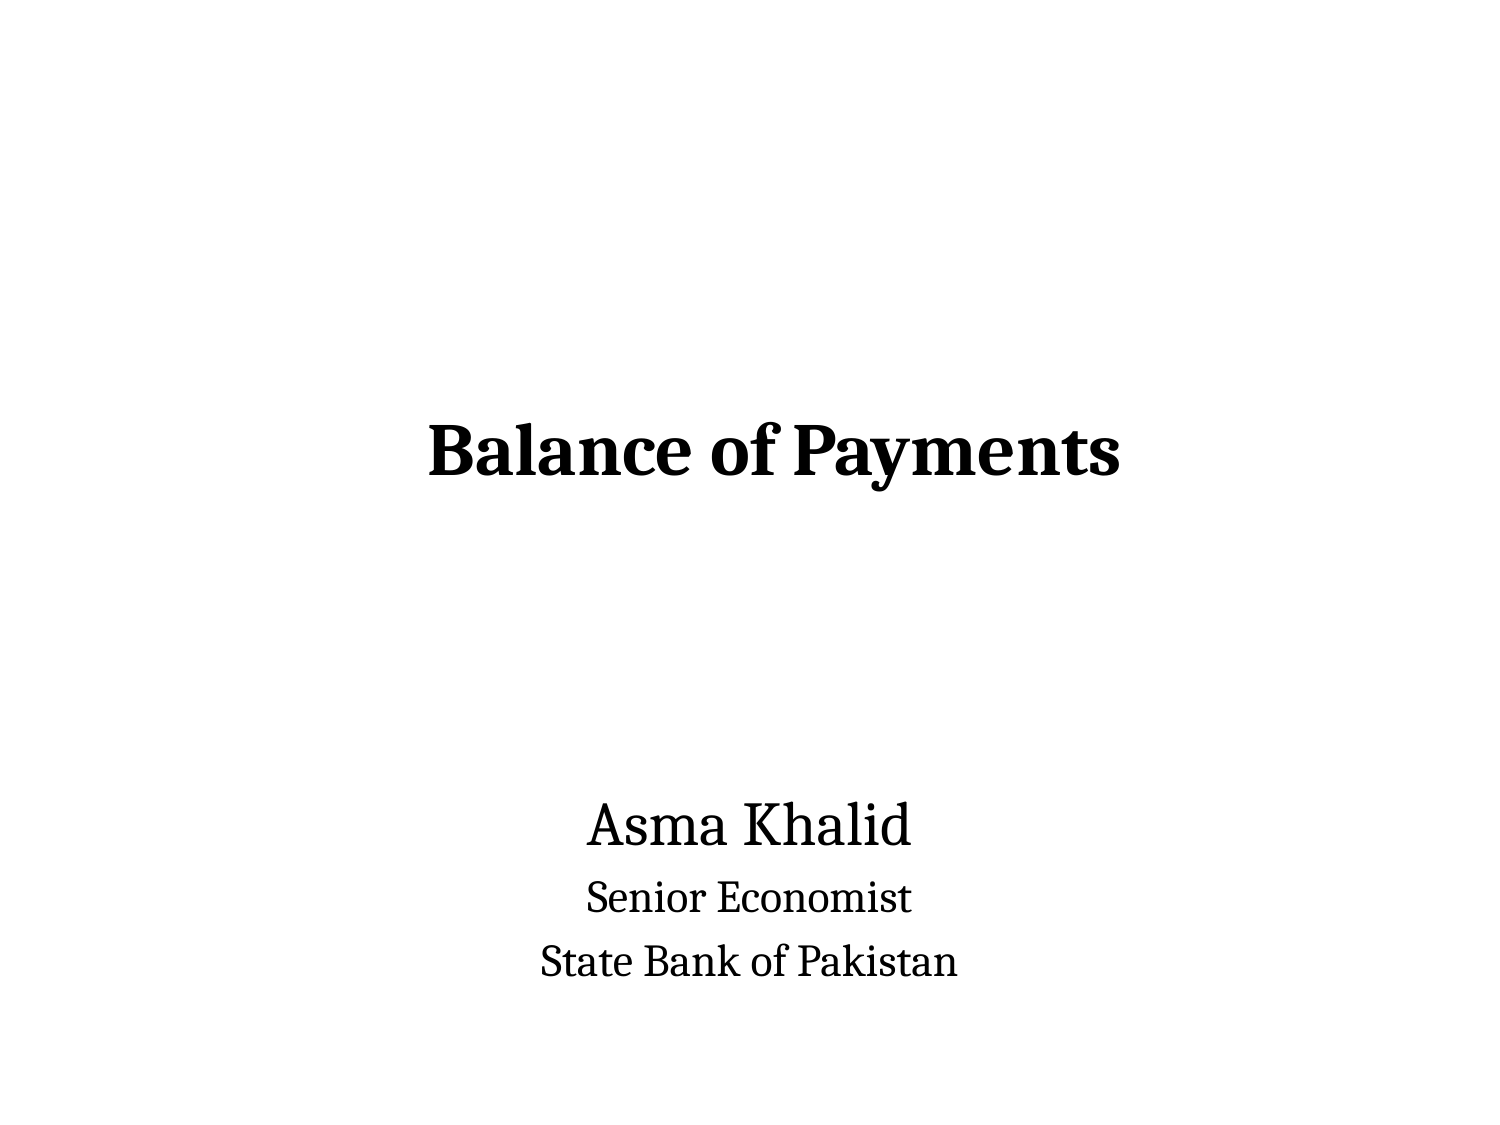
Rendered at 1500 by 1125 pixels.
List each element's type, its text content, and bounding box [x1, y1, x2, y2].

subtitle Asma Khalid Senior Economist State Bank of Pakistan [225, 774, 1275, 925]
title Balance of Payments [50, 324, 1500, 567]
